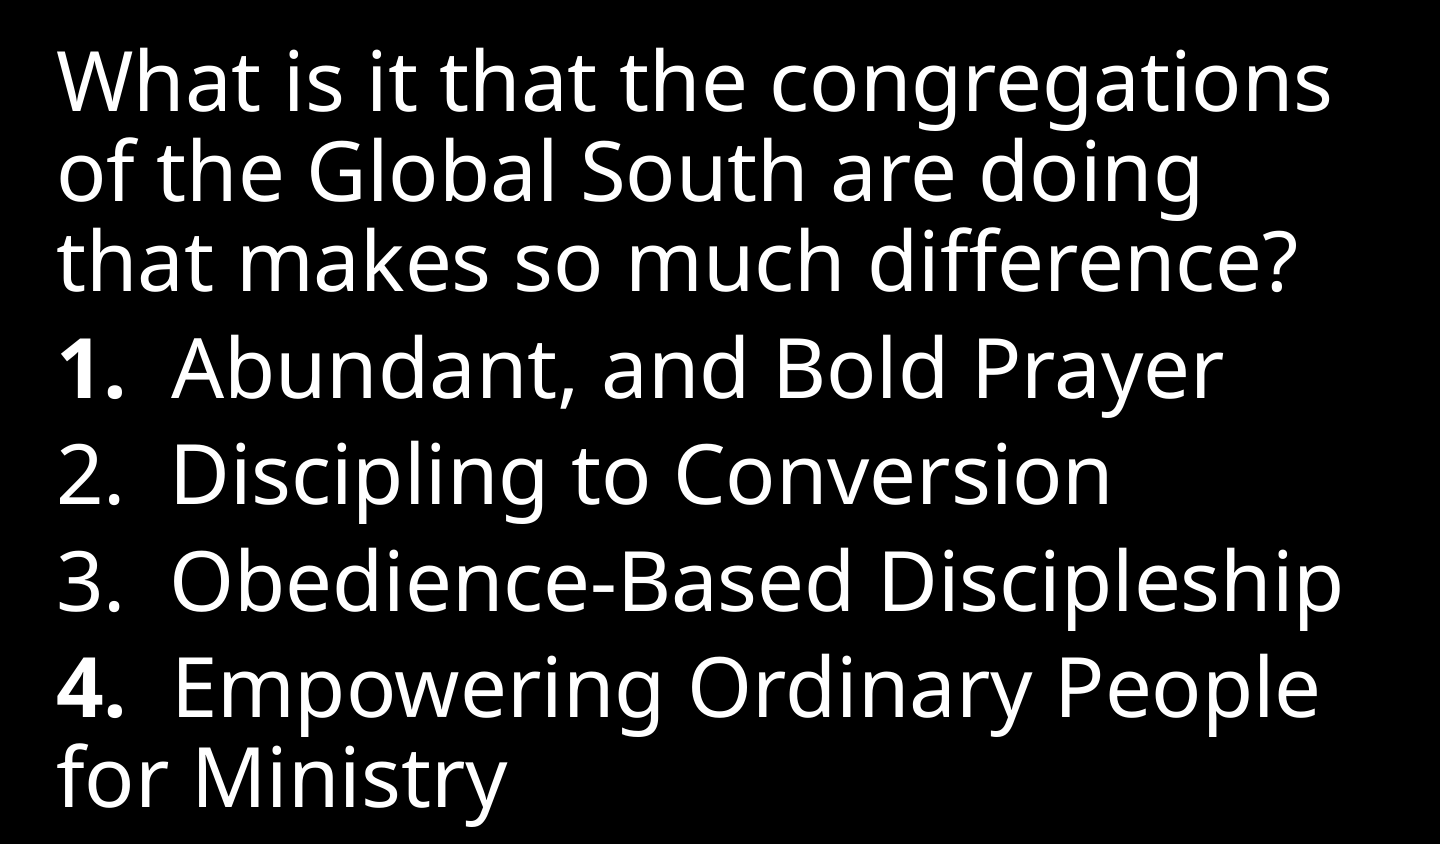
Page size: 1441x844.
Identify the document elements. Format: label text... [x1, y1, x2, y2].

list What is it that the congregations of the Global South are doing that makes so much difference? 1. Abundant, and Bold Prayer 2. Discipling to Conversion 3. Obedience-Based Discipleship 4. Empowering Ordinary People for Ministry [45, 34, 1396, 844]
